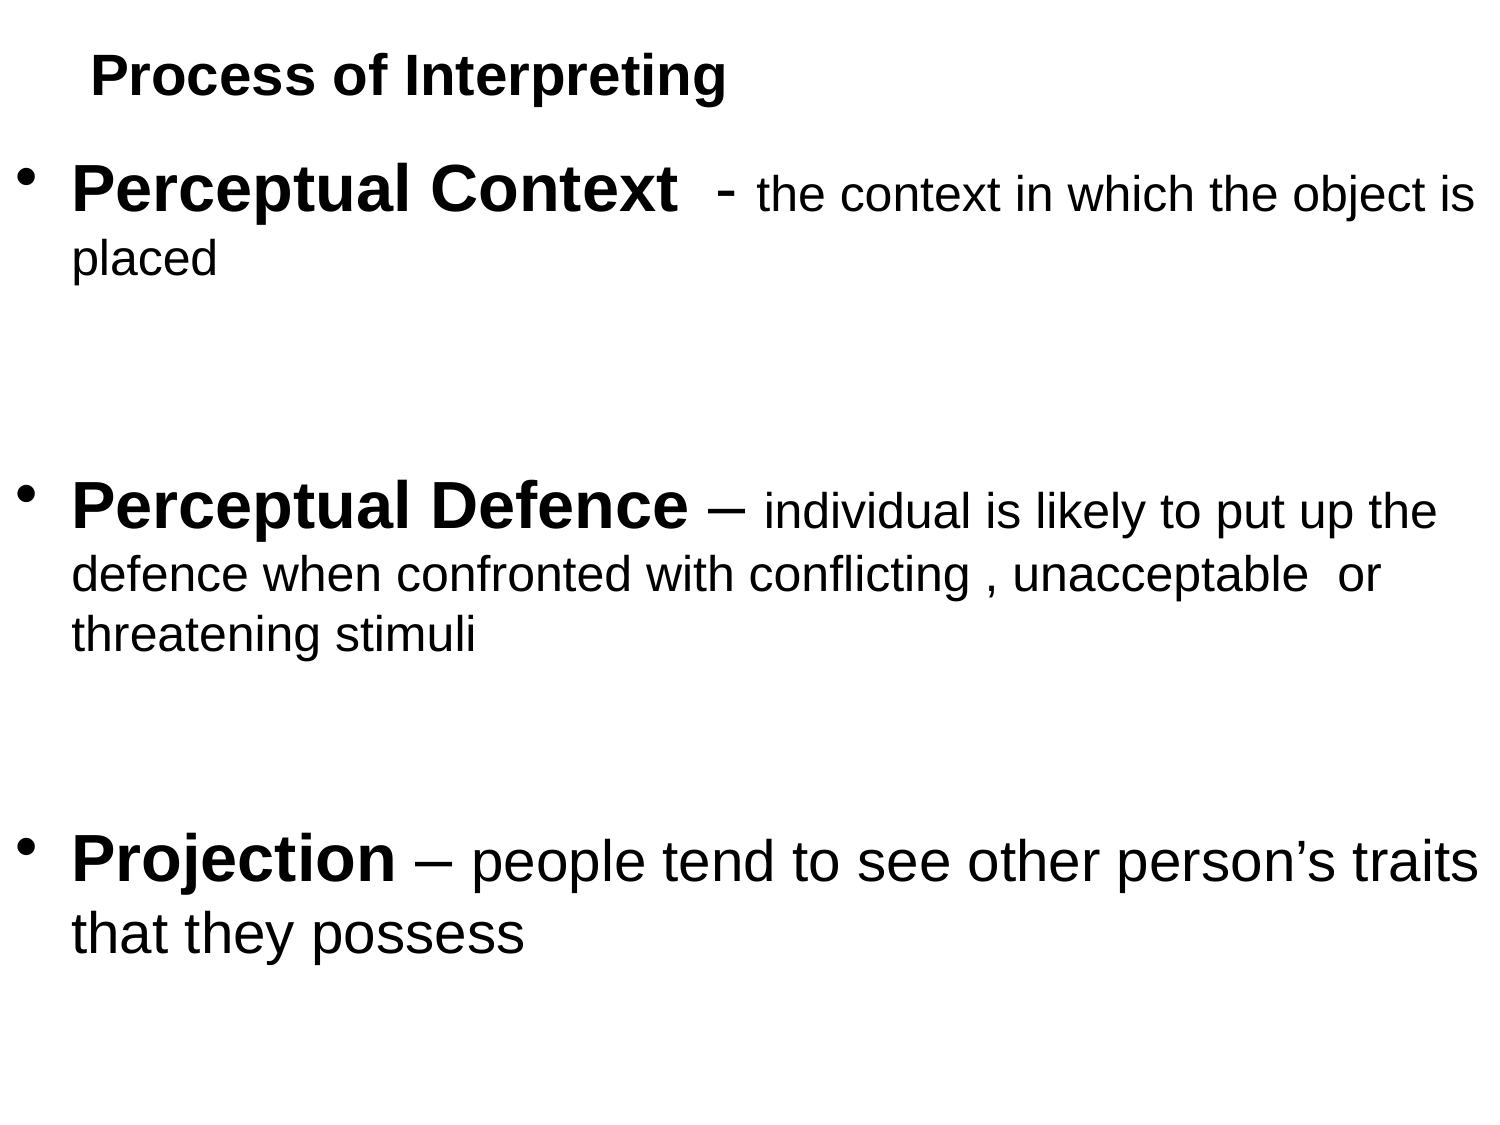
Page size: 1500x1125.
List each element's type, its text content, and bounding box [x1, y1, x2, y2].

title Process of Interpreting [74, 44, 1426, 101]
list Perceptual Context - the context in which the object is placed Perceptual Defence – individual is likely to put up the defence when confronted with conflicting , unacceptable or threatening stimuli Projection – people tend to see other person’s traits that they possess [0, 137, 1500, 881]
